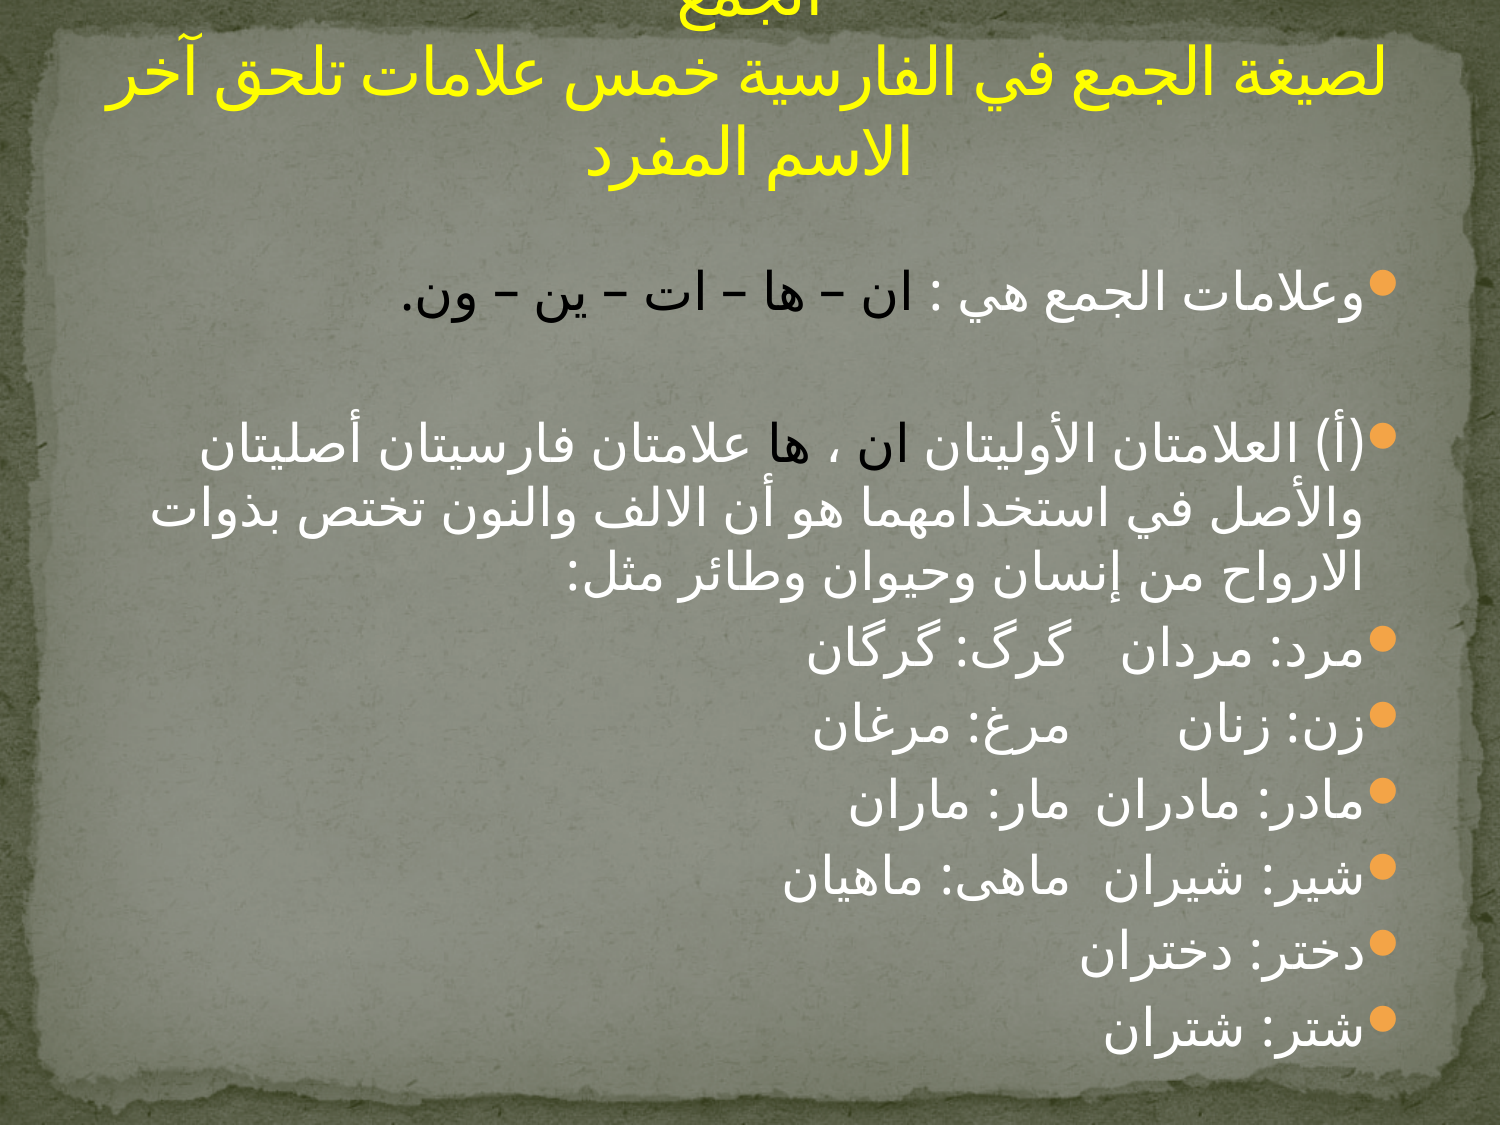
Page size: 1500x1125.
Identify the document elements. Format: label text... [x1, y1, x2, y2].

list وعلامات الجمع هي : ان – ها – ات – ين – ون. (أ) العلامتان الأوليتان ان ، ها علامتان فارسيتان أصليتان والأصل في استخدامهما هو أن الالف والنون تختص بذوات الارواح من إنسان وحيوان وطائر مثل: مرد: مردان گرگ: گرگان زن: زنان مرغ: مرغان مادر: مادران مار: ماران شير: شيران ماهی: ماهیان دختر: دختران شتر: شتران [75, 249, 1425, 1071]
title الجمع لصيغة الجمع في الفارسية خمس علامات تلحق آخر الاسم المفرد [74, 7, 1425, 197]
